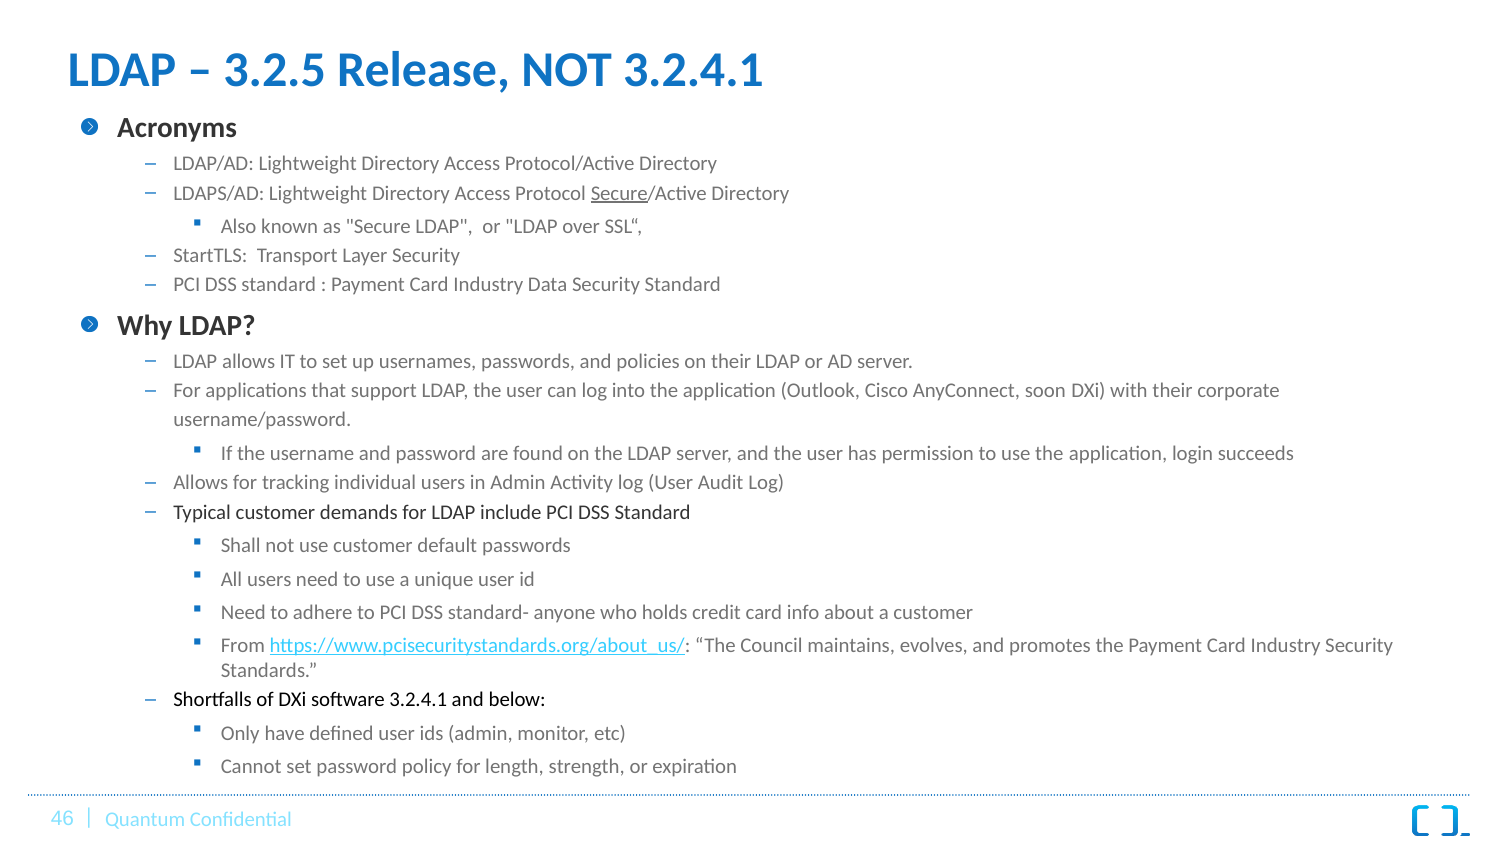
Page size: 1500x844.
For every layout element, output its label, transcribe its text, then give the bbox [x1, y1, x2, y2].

list Acronyms LDAP/AD: Lightweight Directory Access Protocol/Active Directory LDAPS/AD: Lightweight Directory Access Protocol Secure/Active Directory Also known as "Secure LDAP", or "LDAP over SSL“, StartTLS: Transport Layer Security PCI DSS standard : Payment Card Industry Data Security Standard Why LDAP? LDAP allows IT to set up usernames, passwords, and policies on their LDAP or AD server. For applications that support LDAP, the user can log into the application (Outlook, Cisco AnyConnect, soon DXi) with their corporate username/password. If the username and password are found on the LDAP server, and the user has permission to use the application, login succeeds Allows for tracking individual users in Admin Activity log (User Audit Log) Typical customer demands for LDAP include PCI DSS Standard Shall not use customer default passwords All users need to use a unique user id Need to adhere to PCI DSS standard- anyone who holds credit card info about a customer From https://www.pcisecuritystandards.org/about_us/: “The Council maintains, evolves, and promotes the Payment Card Industry Security Standards.” Shortfalls of DXi software 3.2.4.1 and below: Only have defined user ids (admin, monitor, etc) Cannot set password policy for length, strength, or expiration [64, 101, 1413, 793]
picture [1412, 805, 1470, 836]
text_box [180, 73, 211, 135]
title LDAP – 3.2.5 Release, NOT 3.2.4.1 [52, 31, 1413, 111]
picture [79, 116, 100, 137]
picture [79, 314, 100, 334]
